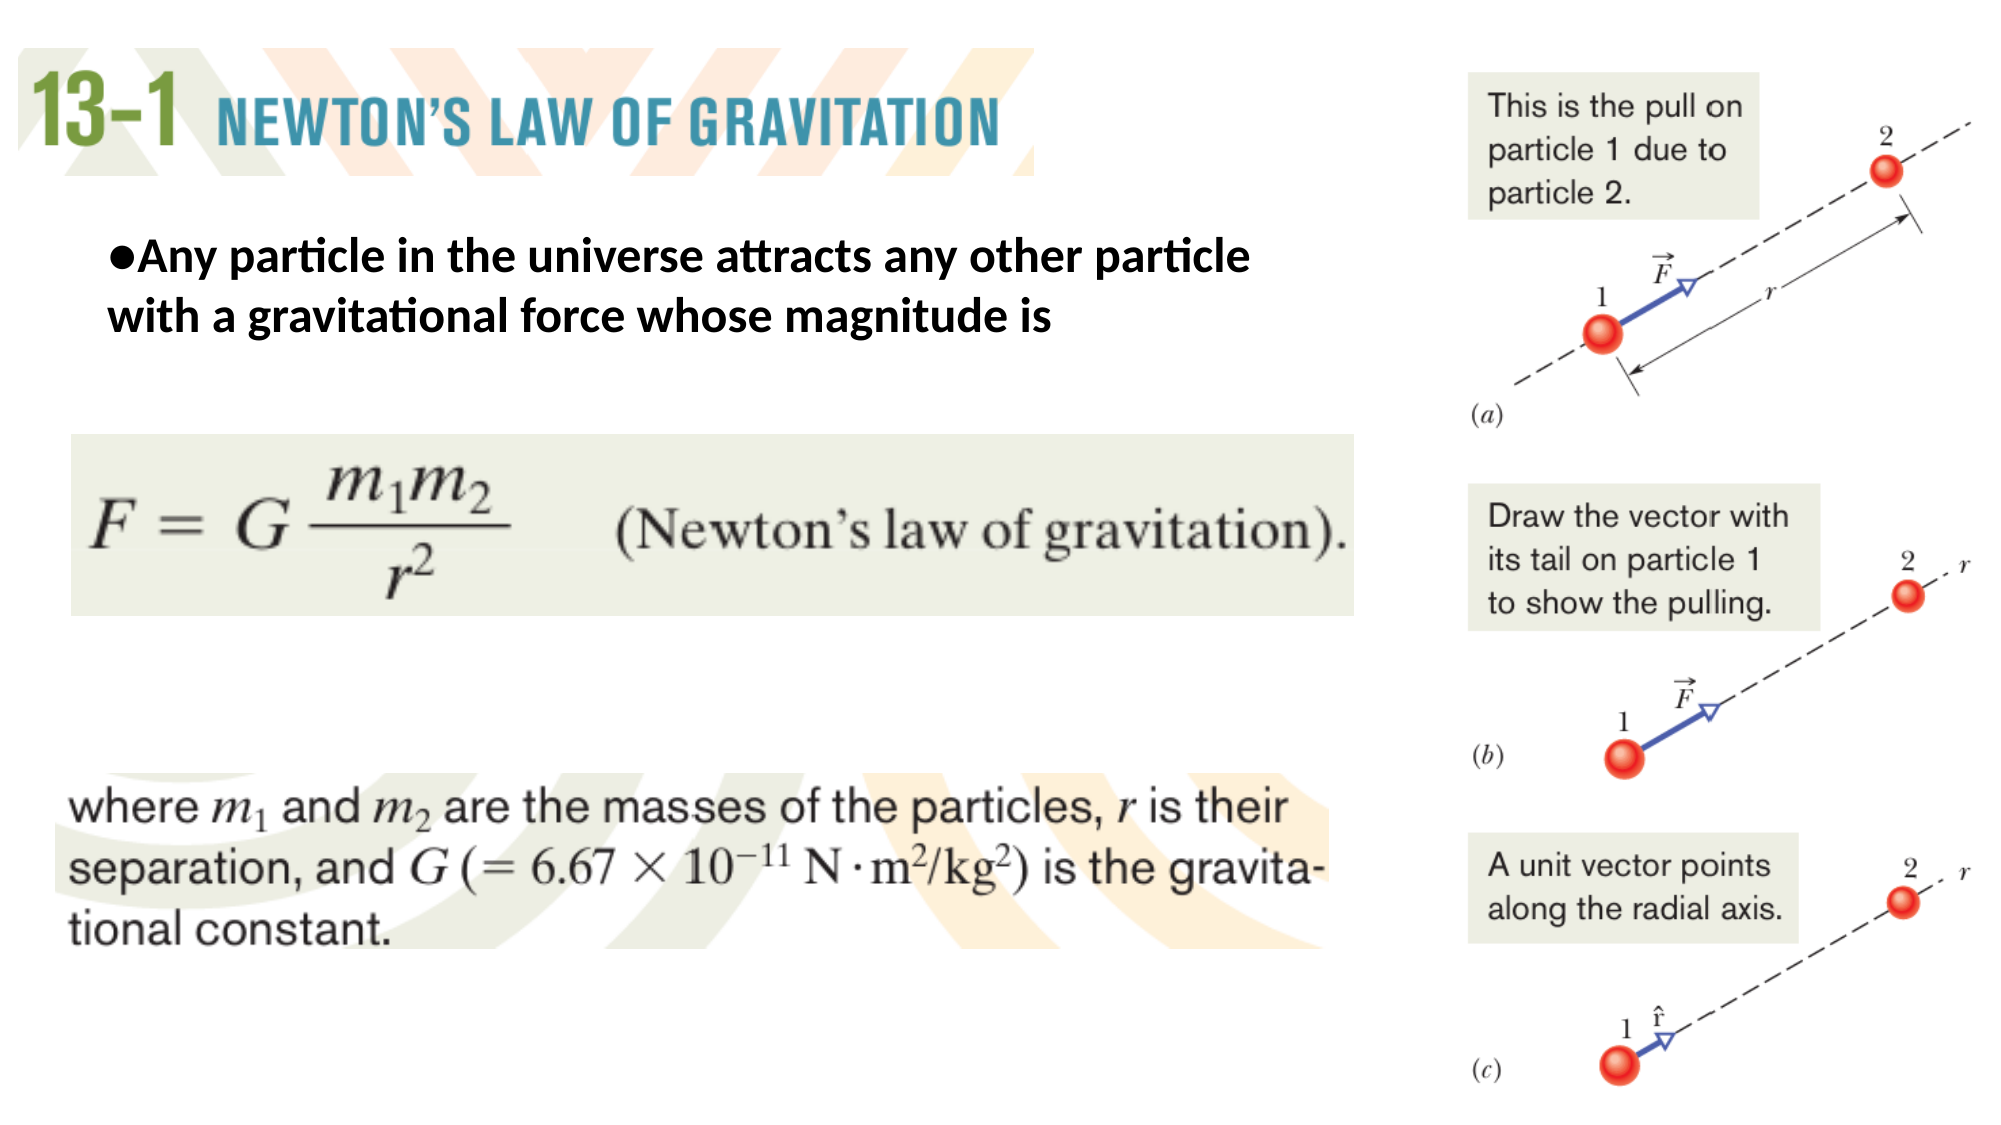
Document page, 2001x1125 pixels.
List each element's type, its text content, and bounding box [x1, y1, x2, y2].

text_box ●Any particle in the universe attracts any other particle with a gravitational force whose magnitude is [92, 215, 1366, 351]
picture [71, 434, 1354, 617]
picture [1437, 48, 1982, 1098]
picture [18, 48, 1034, 176]
picture [55, 773, 1329, 949]
